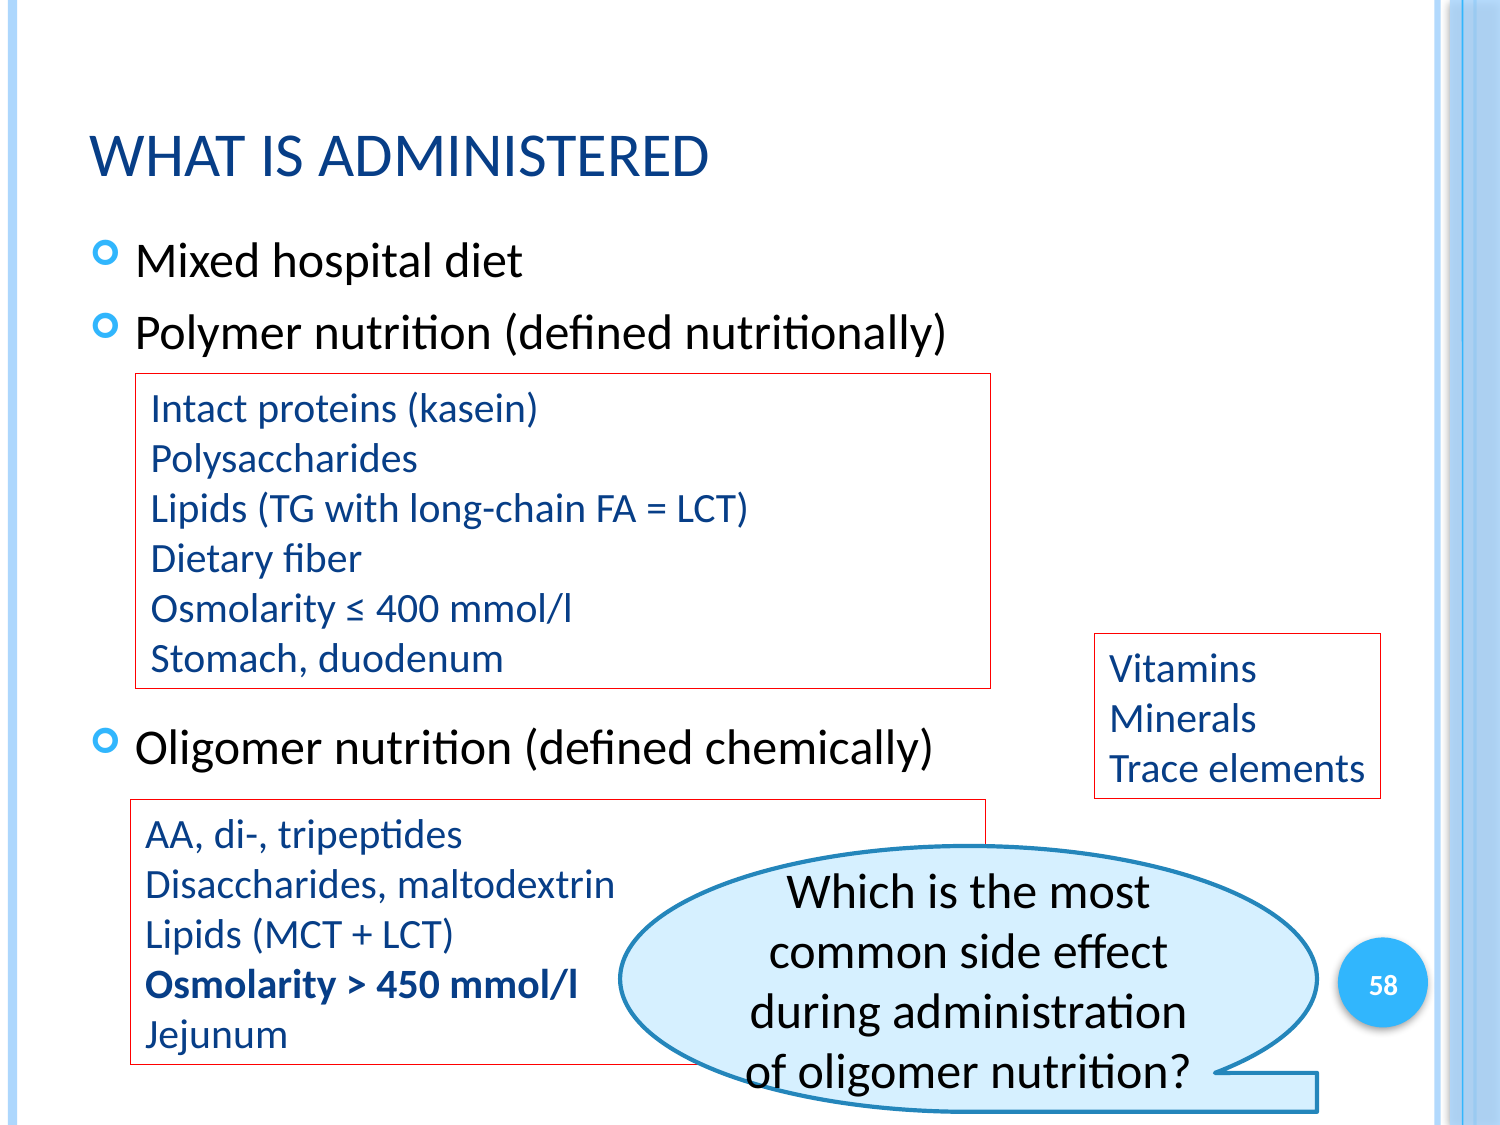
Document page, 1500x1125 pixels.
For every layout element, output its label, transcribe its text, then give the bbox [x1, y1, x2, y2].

slide_number 58 [1333, 940, 1434, 1027]
text_box Which is the most common side effect during administration of oligomer nutrition? [617, 843, 1320, 1114]
title What is administered [75, 45, 1300, 197]
list Mixed hospital diet Polymer nutrition (defined nutritionally) Oligomer nutrition (defined chemically) [75, 219, 1300, 1062]
text_box Intact proteins (kasein) Polysaccharides Lipids (TG with long-chain FA = LCT) Dietary fiber Osmolarity ≤ 400 mmol/l Stomach, duodenum [135, 373, 991, 689]
text_box AA, di-, tripeptides Disaccharides, maltodextrin Lipids (MCT + LCT) Osmolarity > 450 mmol/l Jejunum [130, 799, 986, 1065]
text_box Vitamins Minerals Trace elements [1094, 633, 1381, 799]
